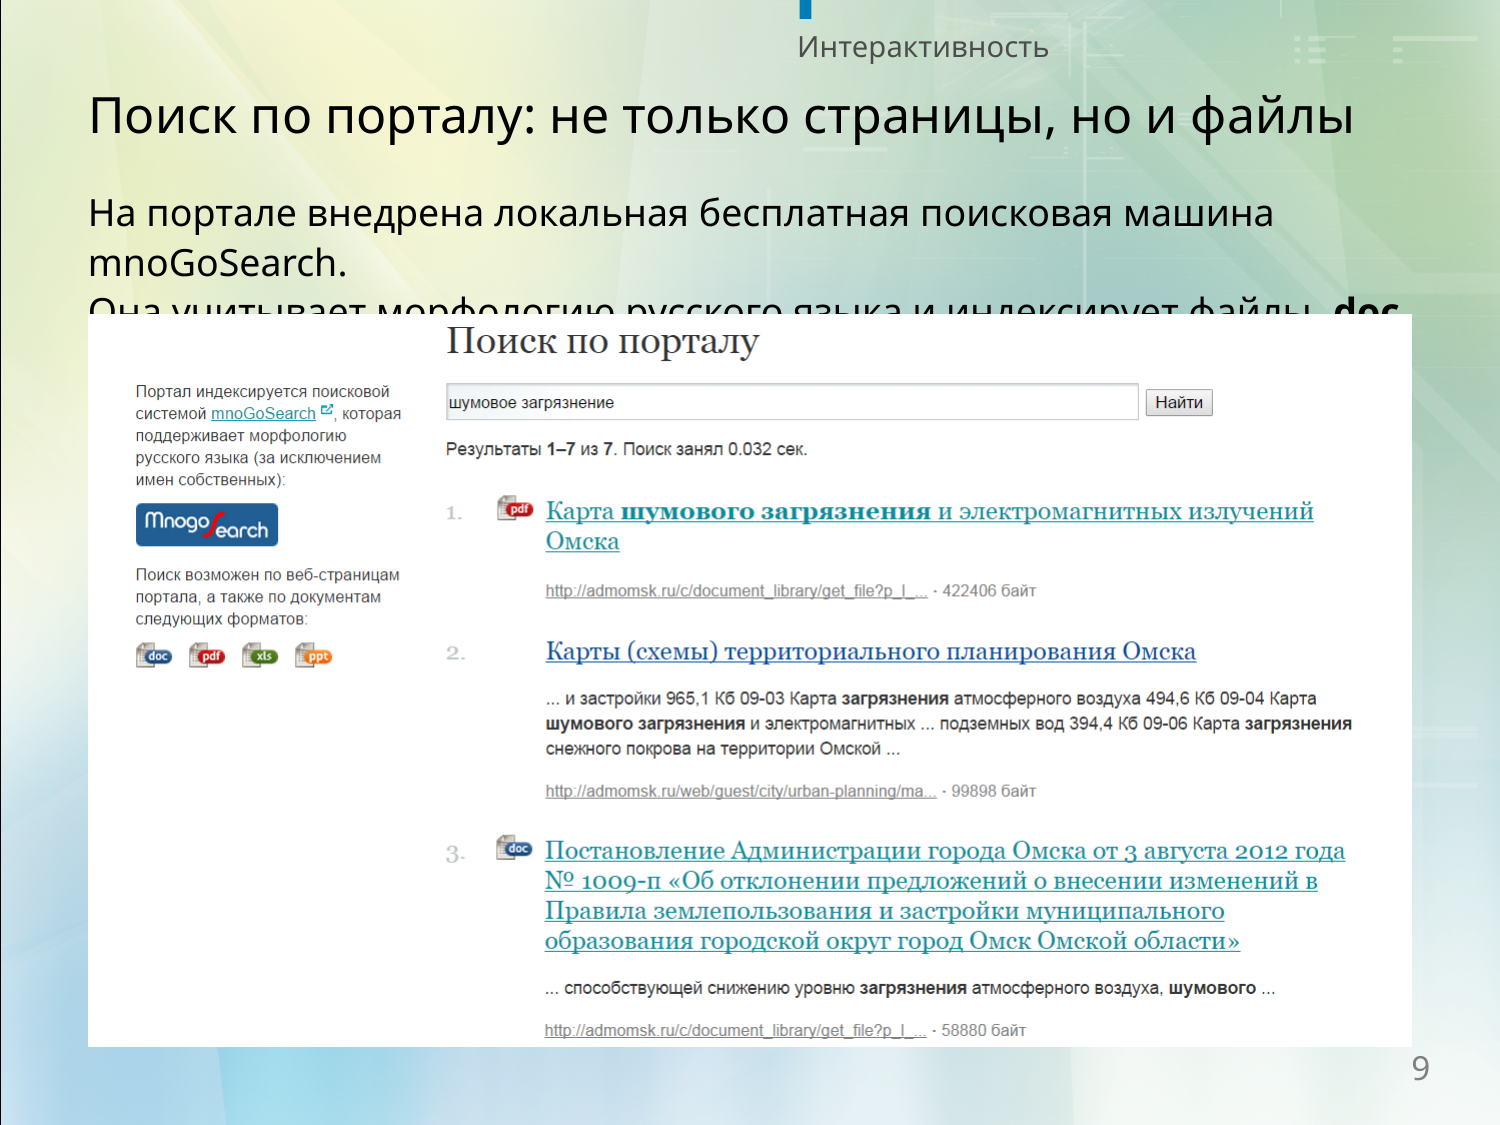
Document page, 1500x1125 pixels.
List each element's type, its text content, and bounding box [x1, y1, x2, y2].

text_box На портале внедрена локальная бесплатная поисковая машина mnoGoSearch. Она учитывает морфологию русского языка и индексирует файлы .doc, .xls, .pdf, .ppt. [87, 184, 1412, 314]
text_box [799, 0, 812, 19]
picture [0, 0, 1500, 1125]
text_box 9 [1411, 1046, 1500, 1090]
text_box Интерактивность [797, 30, 1412, 65]
text_box Поиск по порталу: не только страницы, но и файлы [88, 90, 1412, 144]
